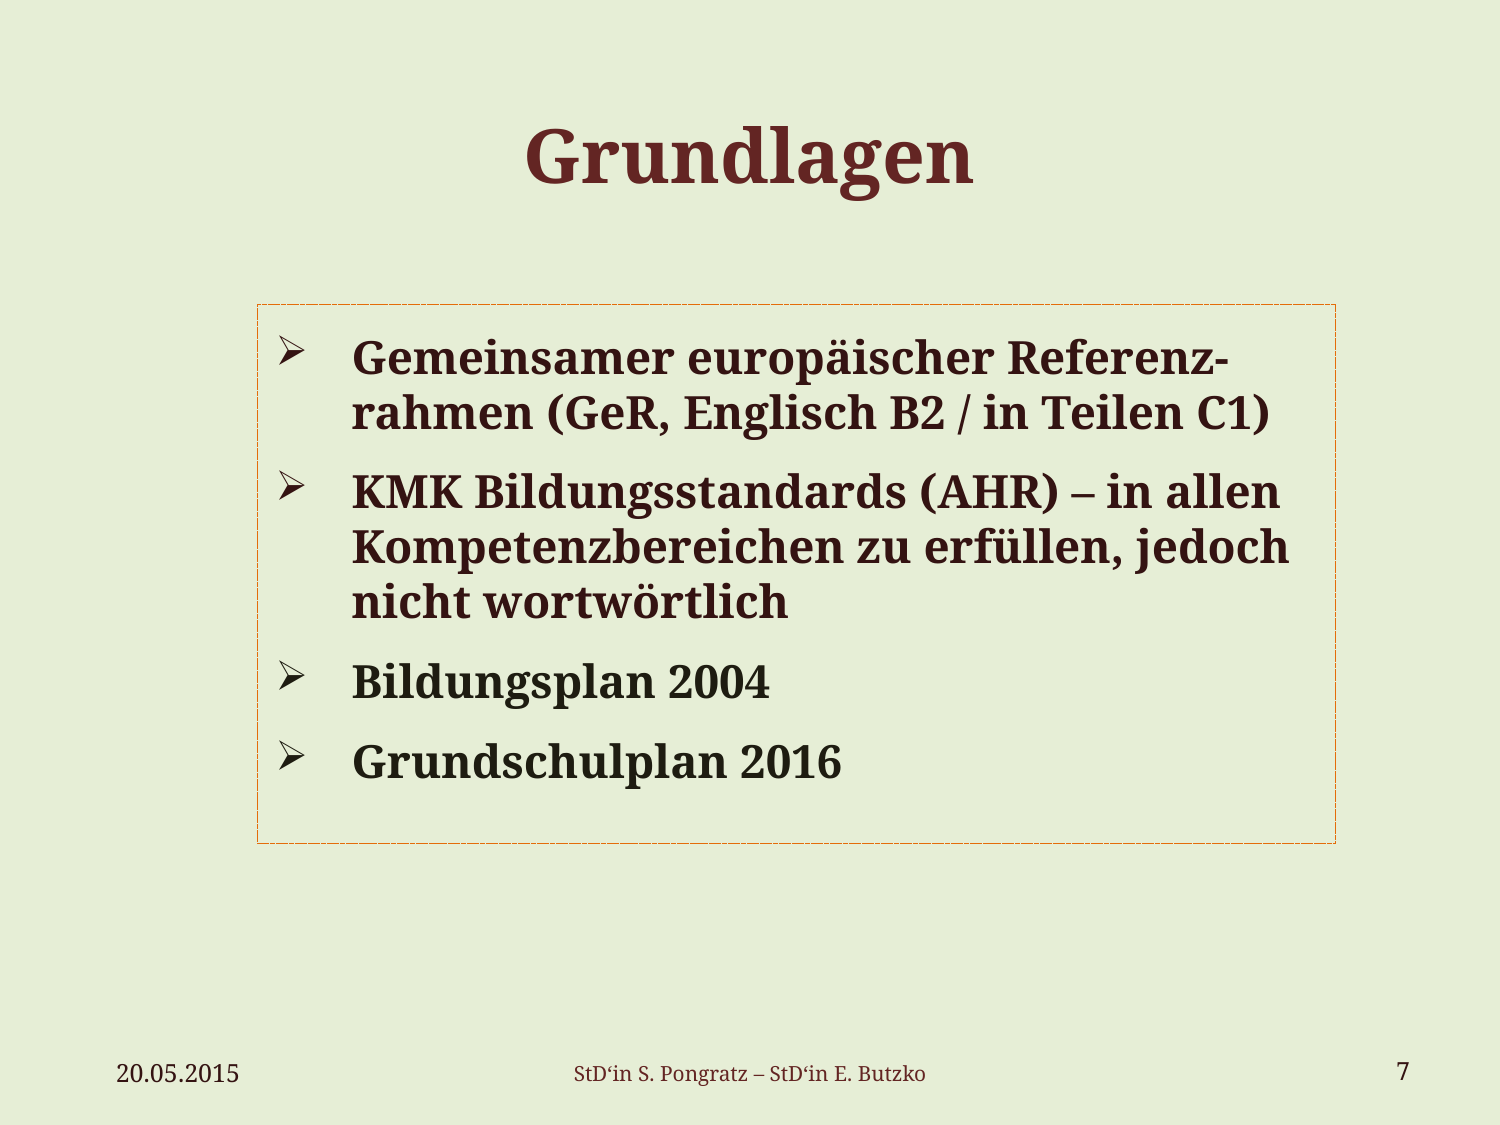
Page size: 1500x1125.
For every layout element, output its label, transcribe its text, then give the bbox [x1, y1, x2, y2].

list Gemeinsamer europäischer Referenz-rahmen (GeR, Englisch B2 / in Teilen C1) KMK Bildungsstandards (AHR) – in allen Kompetenzbereichen zu erfüllen, jedoch nicht wortwörtlich Bildungsplan 2004 Grundschulplan 2016 [257, 304, 1336, 844]
title Grundlagen [150, 82, 1350, 225]
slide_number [75, 1042, 282, 1103]
footer StD‘in S. Pongratz – StD‘in E. Butzko [512, 1042, 988, 1103]
slide_number 7 [1207, 1042, 1425, 1103]
